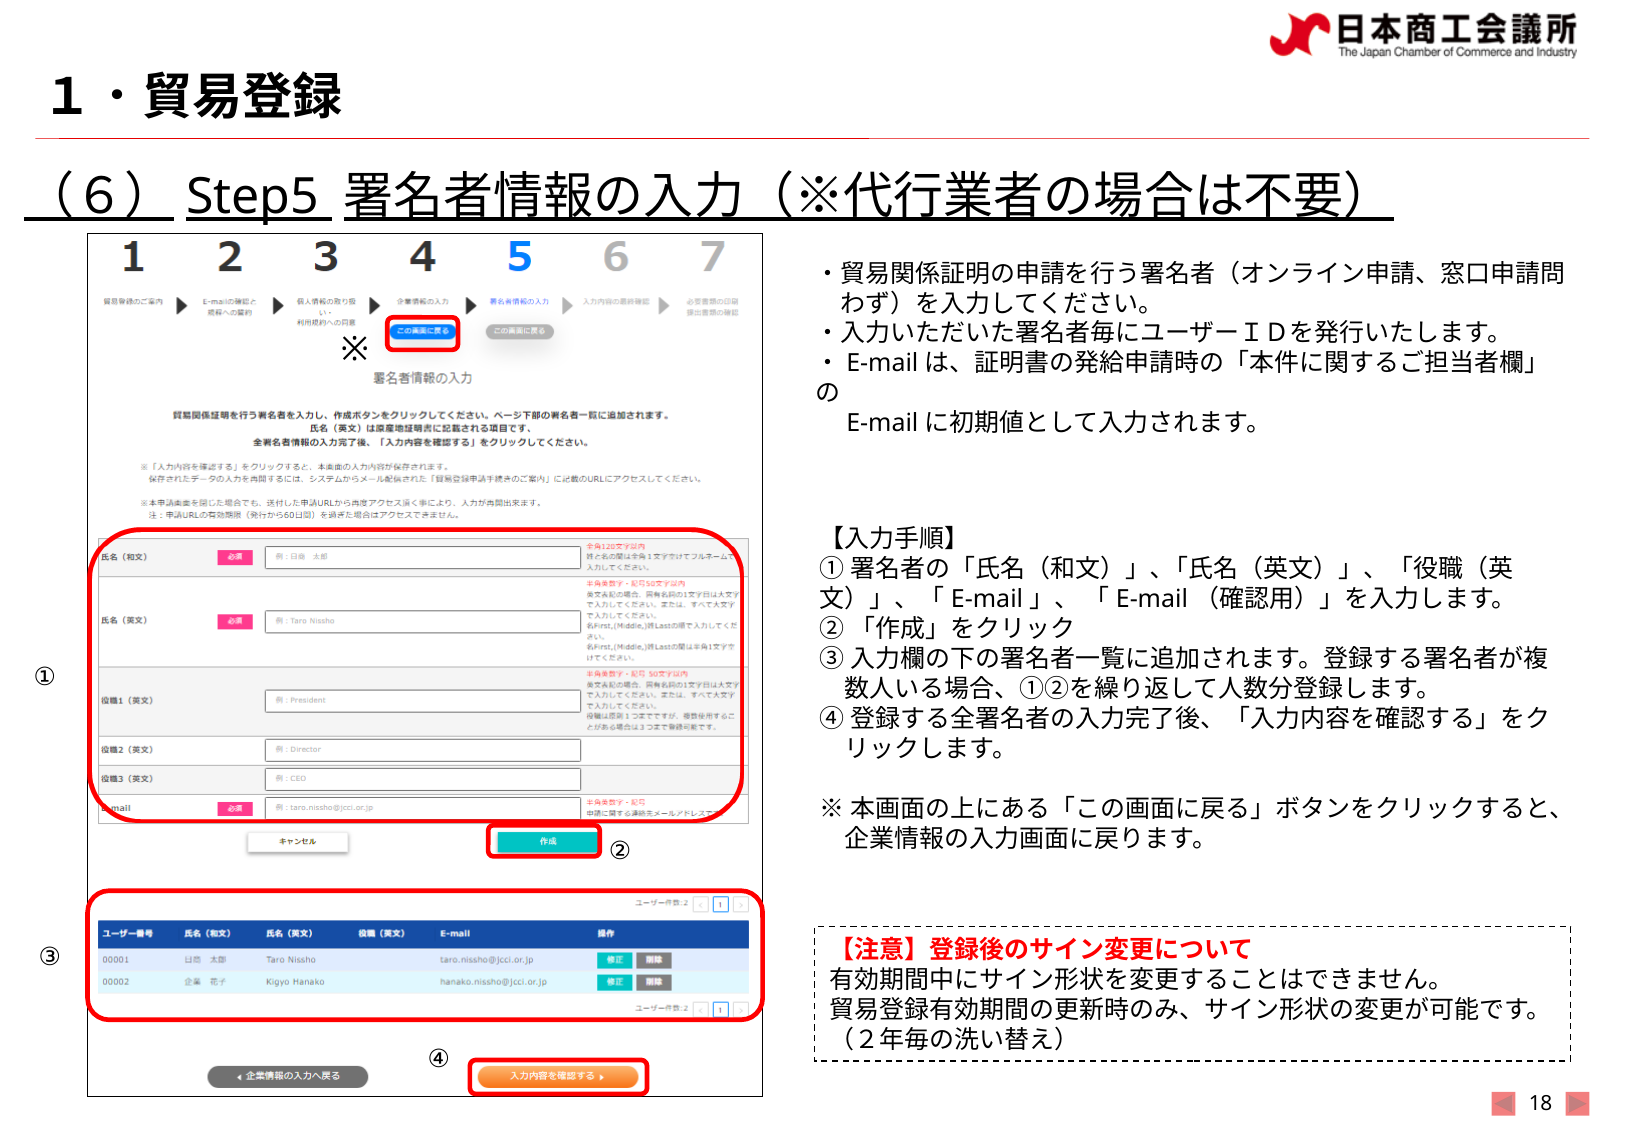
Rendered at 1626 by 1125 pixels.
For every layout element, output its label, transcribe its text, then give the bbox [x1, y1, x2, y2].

text_box ・貿易関係証明の申請を行う署名者（オンライン申請、窓口申請問 わず）を入力してください。 ・入力いただいた署名者毎にユーザーＩＤを発行いたします。 ・E-mailは、証明書の発給申請時の「本件に関するご担当者欄」の E-mailに初期値として入力されます。 [800, 249, 1585, 445]
title １．貿易登録 [27, 50, 1569, 139]
slide_number 17 [1515, 1091, 1566, 1116]
text_box ① [18, 653, 81, 698]
text_box 【入力手順】 ①署名者の「氏名（和文）」､「氏名（英文）」、「役職（英文）」、「E-mail」、 「E-mail（確認用）」を入力します。 ②「作成」をクリック ③入力欄の下の署名者一覧に追加されます。登録する署名者が複 数人いる場合、①②を繰り返して人数分登録します。 ④登録する全署名者の入力完了後、「入力内容を確認する」をク リックします。 ※本画面の上にある「この画面に戻る」ボタンをクリックすると、 企業情報の入力画面に戻ります。 [805, 515, 1625, 860]
text_box （６）Step5 署名者情報の入力（※代行業者の場合は不要） [9, 155, 1427, 231]
picture [87, 233, 763, 1098]
text_box ③ [23, 932, 82, 978]
picture [1264, 8, 1589, 61]
text_box 【注意】登録後のサイン変更について 有効期間中にサイン形状を変更することはできません。 貿易登録有効期間の更新時のみ、サイン形状の変更が可能です。 （２年毎の洗い替え） [814, 926, 1571, 1061]
